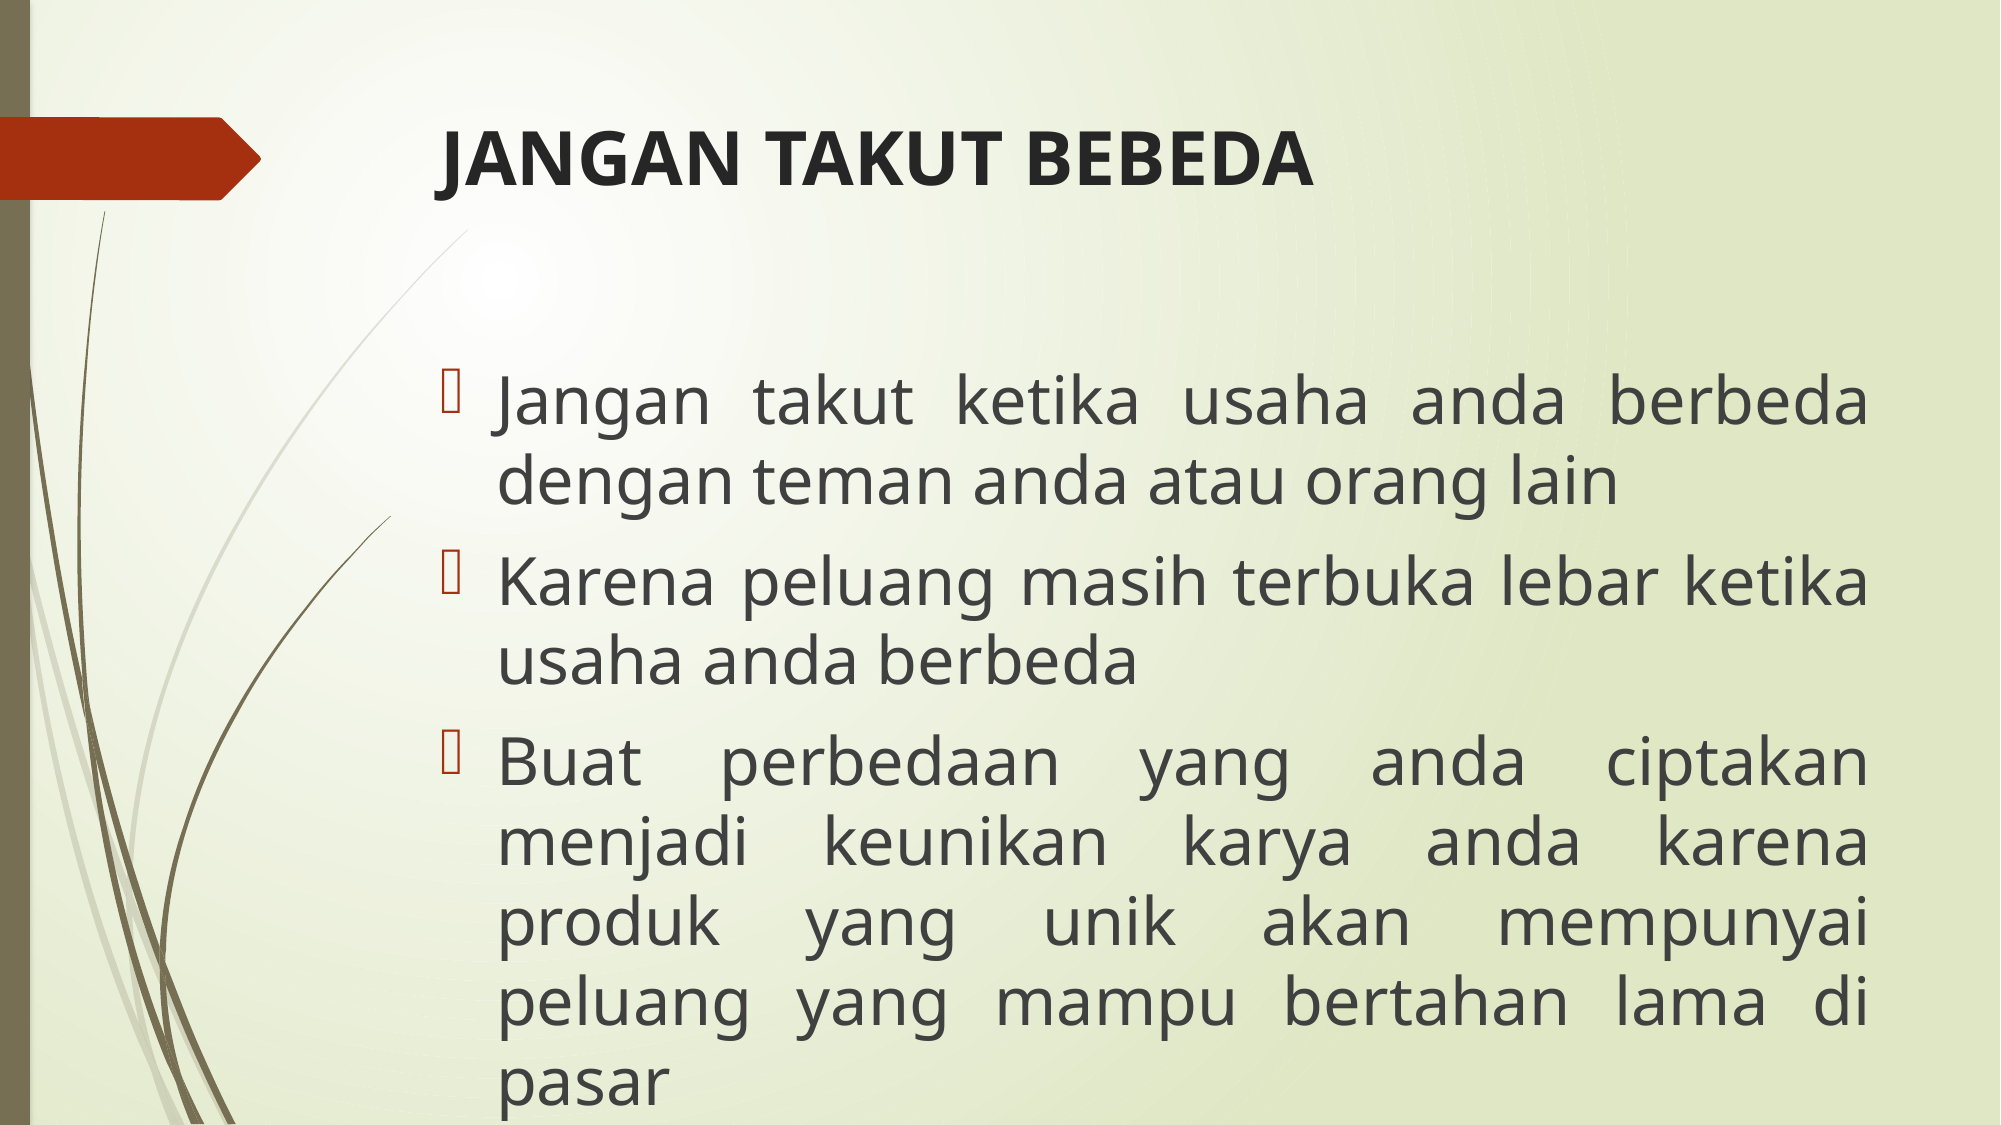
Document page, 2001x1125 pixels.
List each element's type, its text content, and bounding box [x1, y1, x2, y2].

title JANGAN TAKUT BEBEDA [425, 102, 1888, 313]
list Jangan takut ketika usaha anda berbeda dengan teman anda atau orang lain Karena peluang masih terbuka lebar ketika usaha anda berbeda Buat perbedaan yang anda ciptakan menjadi keunikan karya anda karena produk yang unik akan mempunyai peluang yang mampu bertahan lama di pasar [424, 350, 1888, 970]
